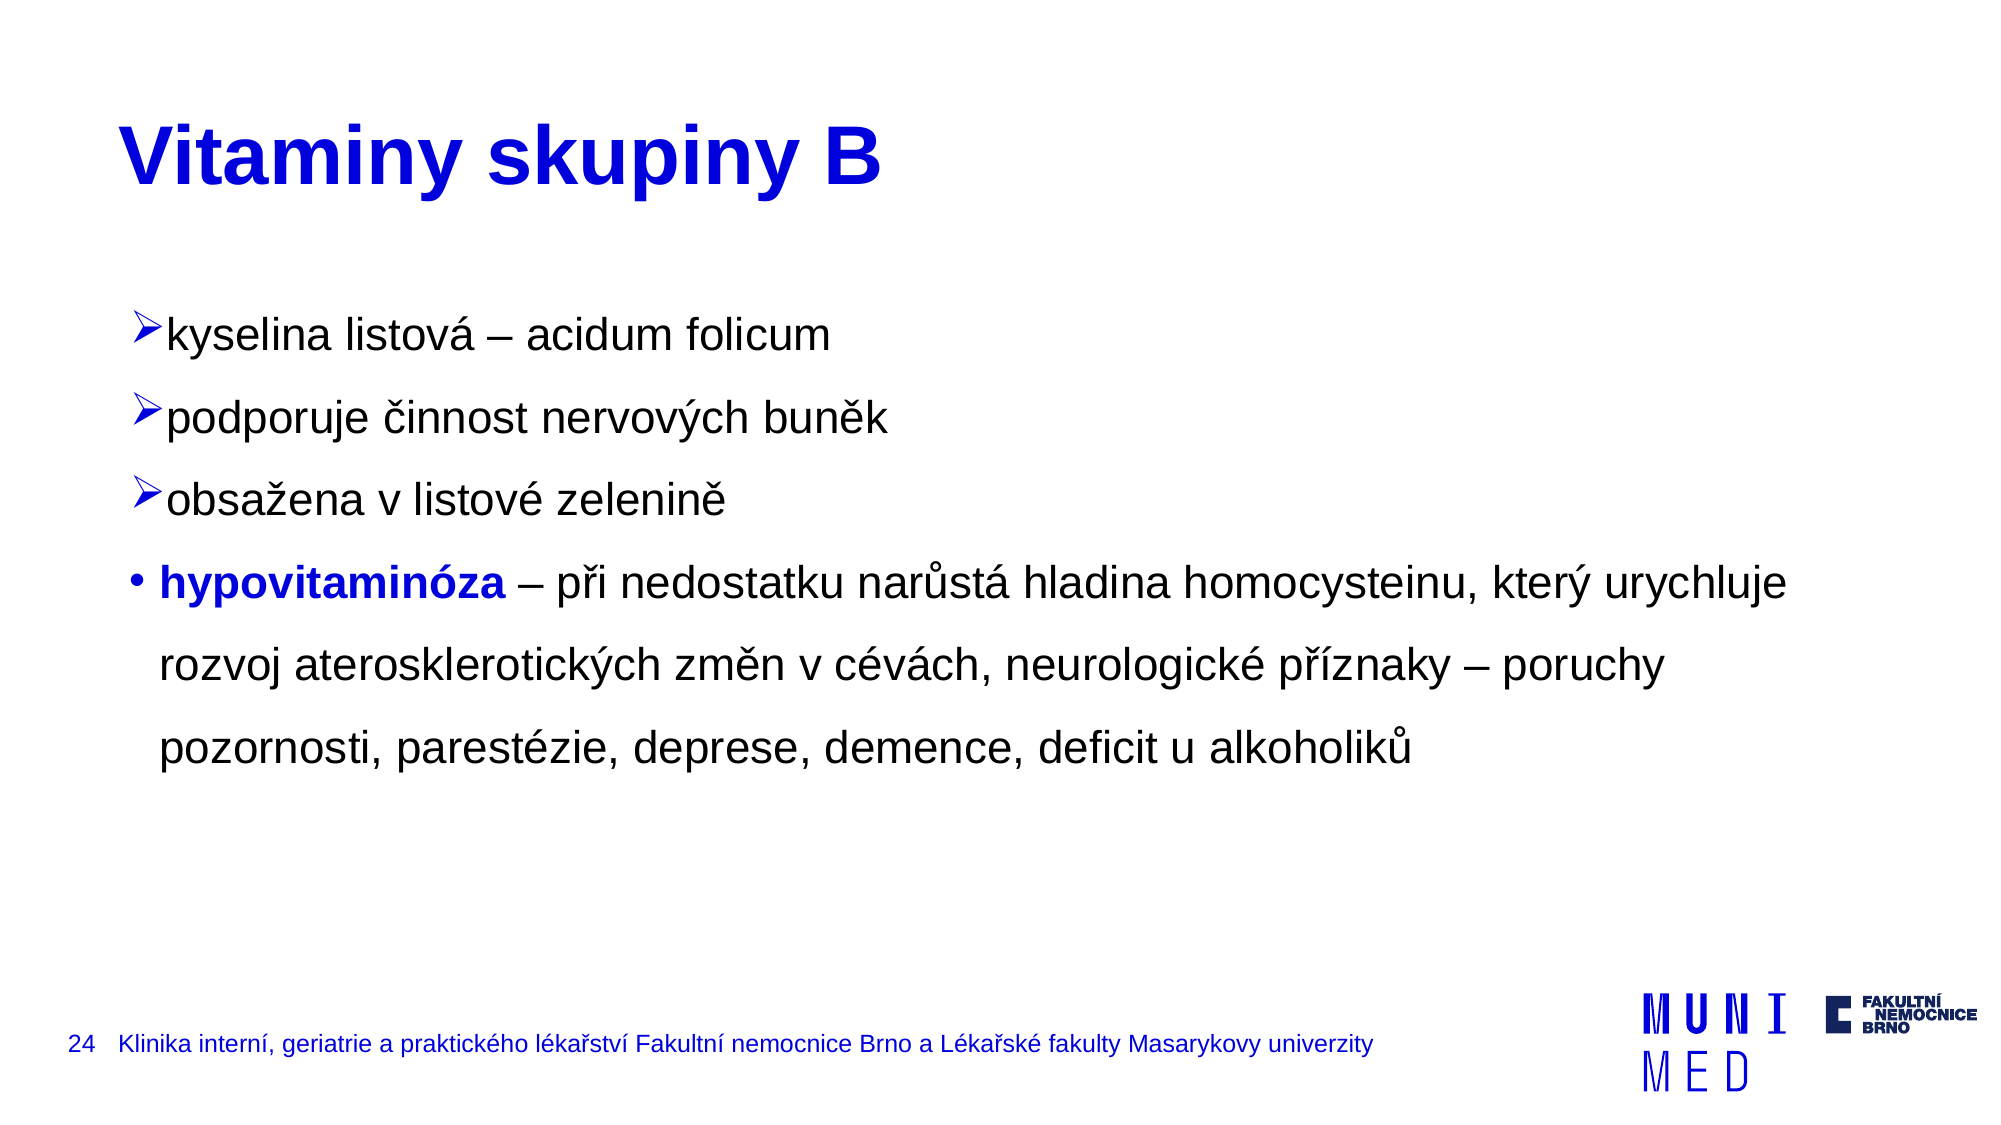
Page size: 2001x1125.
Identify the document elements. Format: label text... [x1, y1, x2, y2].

slide_number 24 [67, 1021, 110, 1063]
footer Klinika interní, geriatrie a praktického lékařství Fakultní nemocnice Brno a Lékařské fakulty Masarykovy univerzity [118, 1021, 1418, 1063]
list kyselina listová – acidum folicum podporuje činnost nervových buněk obsažena v listové zelenině hypovitaminóza – při nedostatku narůstá hladina homocysteinu, který urychluje rozvoj aterosklerotických změn v cévách, neurologické příznaky – poruchy pozornosti, parestézie, deprese, demence, deficit u alkoholiků [118, 277, 1883, 957]
title Vitaminy skupiny B [118, 118, 1883, 193]
